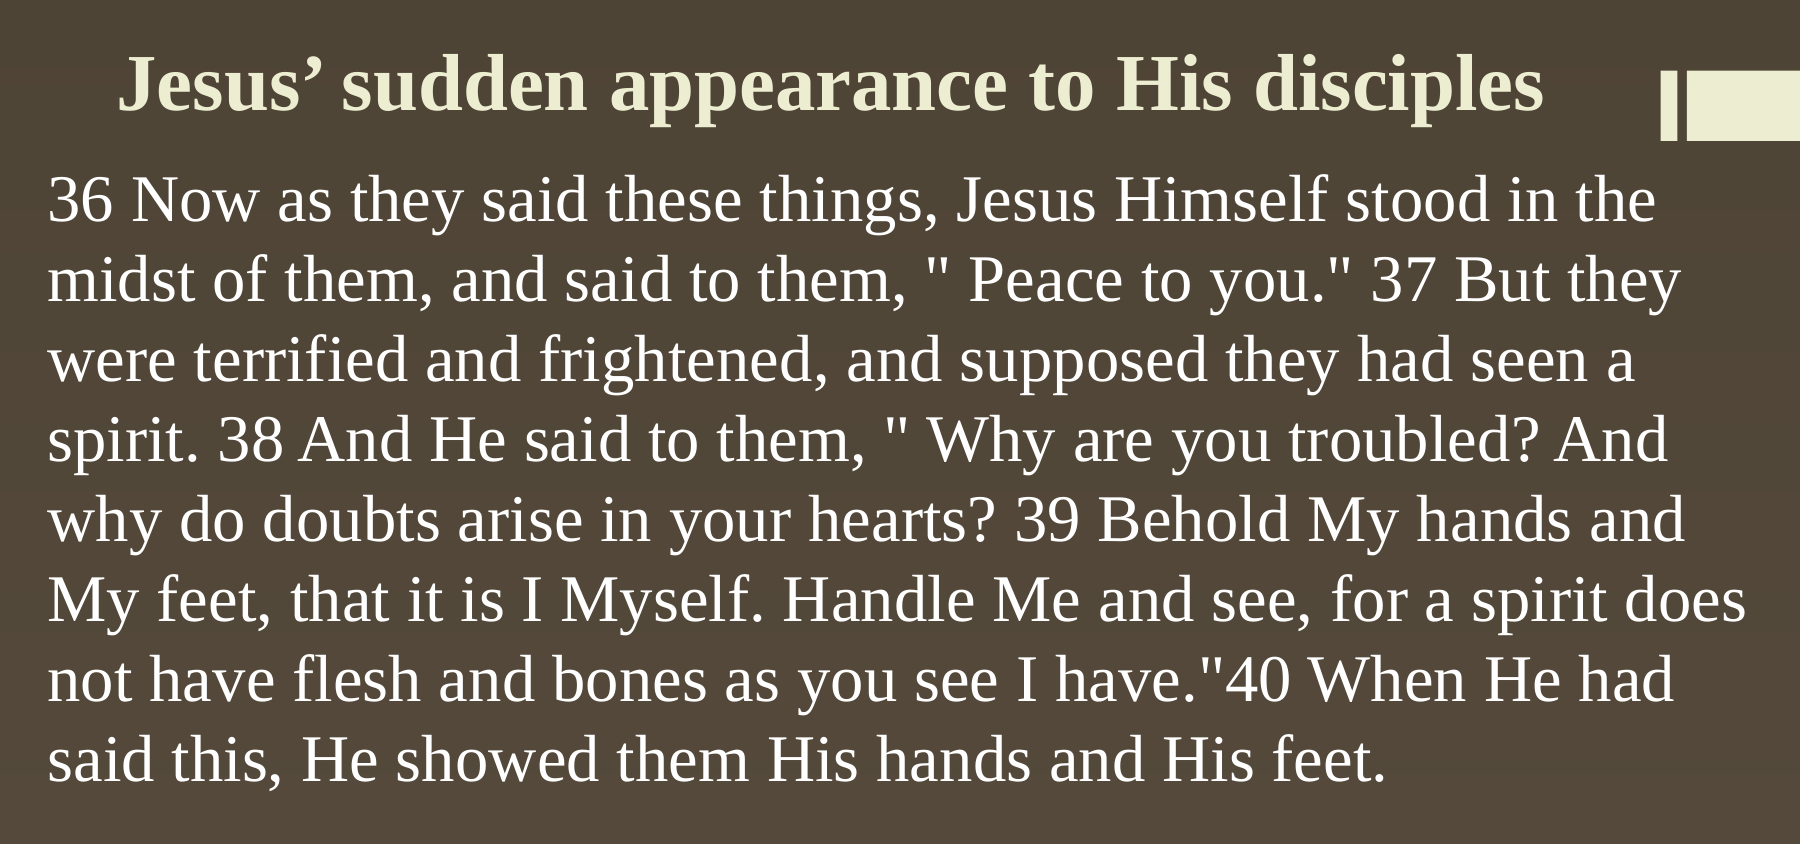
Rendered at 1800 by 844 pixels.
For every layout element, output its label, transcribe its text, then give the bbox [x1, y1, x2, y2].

list 36 Now as they said these things, Jesus Himself stood in the midst of them, and said to them, " Peace to you." 37 But they were terrified and frightened, and supposed they had seen a spirit. 38 And He said to them, " Why are you troubled? And why do doubts arise in your hearts? 39 Behold My hands and My feet, that it is I Myself. Handle Me and see, for a spirit does not have flesh and bones as you see I have."40 When He had said this, He showed them His hands and His feet. [24, 146, 1775, 822]
title Jesus’ sudden appearance to His disciples [24, 21, 1638, 135]
